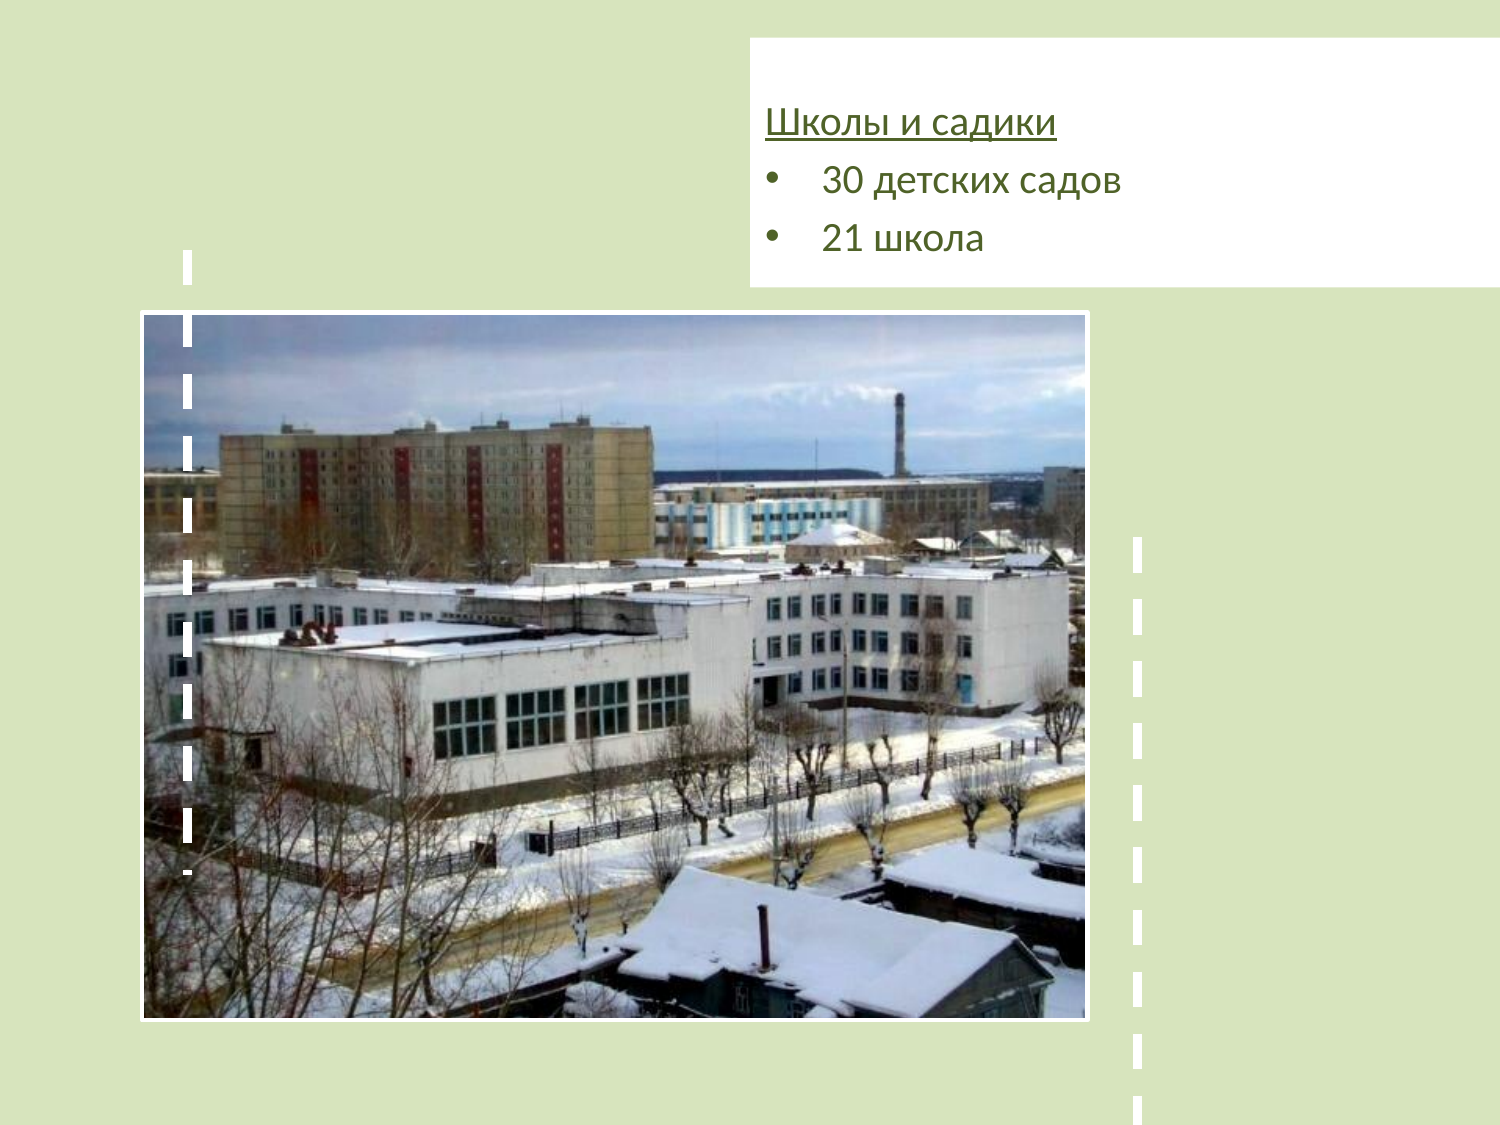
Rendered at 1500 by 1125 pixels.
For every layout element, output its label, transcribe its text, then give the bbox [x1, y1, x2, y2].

picture [143, 312, 1088, 1021]
list Школы и садики 30 детских садов 21 школа [750, 37, 1500, 288]
